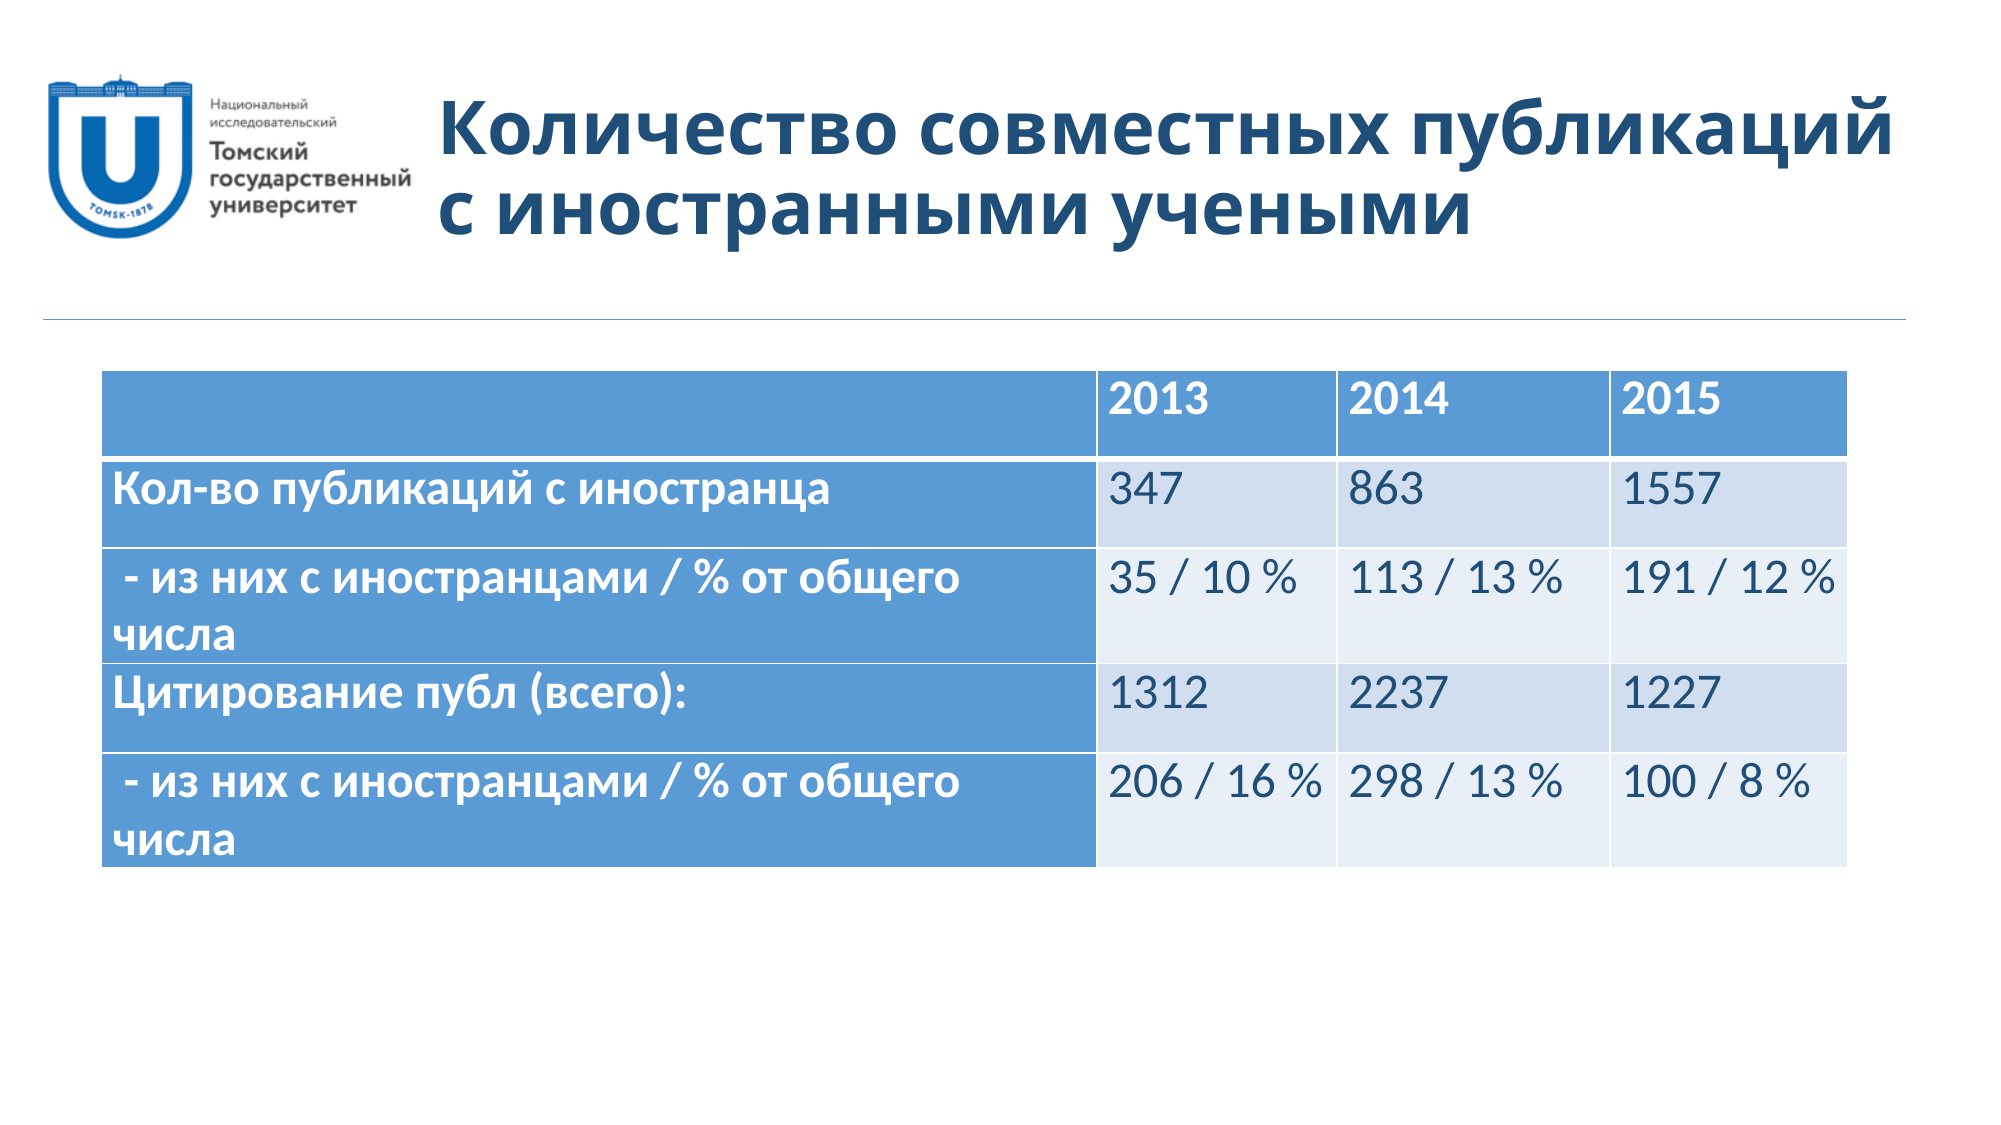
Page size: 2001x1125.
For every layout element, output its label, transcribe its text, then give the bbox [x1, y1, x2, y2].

table_cell 2237 [1338, 664, 1609, 752]
table_cell 206 / 16 % [1098, 754, 1336, 867]
table_cell Кол-во публикаций с иностранца [102, 462, 1096, 547]
table_cell 1312 [1098, 664, 1336, 752]
table_cell 100 / 8 % [1611, 754, 1847, 867]
table_cell 191 / 12 % [1611, 549, 1847, 663]
table_cell 347 [1098, 462, 1336, 547]
table_cell 1557 [1611, 462, 1847, 547]
table_cell 1227 [1611, 664, 1847, 752]
table_cell - из них с иностранцами / % от общего числа [102, 549, 1096, 663]
title Количество совместных публикаций с иностранными учеными [422, 63, 1918, 278]
table_cell 298 / 13 % [1338, 754, 1609, 867]
table_cell - из них с иностранцами / % от общего числа [102, 754, 1096, 867]
picture [42, 59, 423, 250]
table_header 2015 [1611, 371, 1847, 456]
table_cell Цитирование публ (всего): [102, 664, 1096, 752]
table_cell 35 / 10 % [1098, 549, 1336, 663]
table_header [102, 371, 1096, 456]
table_header 2014 [1338, 371, 1609, 456]
table_cell 863 [1338, 462, 1609, 547]
table_header 2013 [1098, 371, 1336, 456]
table_cell 113 / 13 % [1338, 549, 1609, 663]
